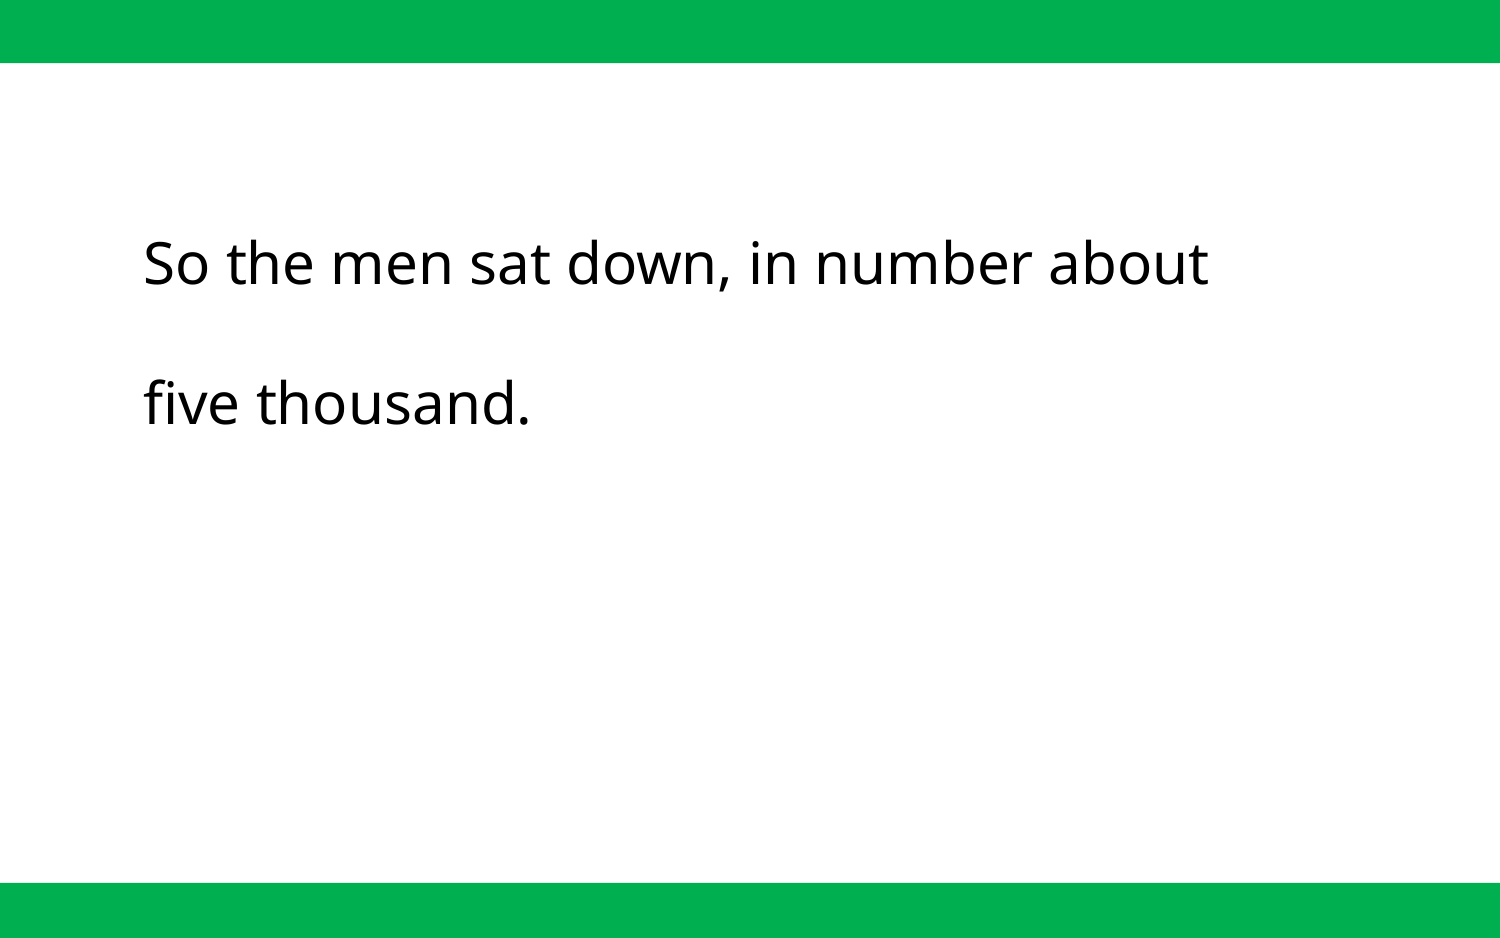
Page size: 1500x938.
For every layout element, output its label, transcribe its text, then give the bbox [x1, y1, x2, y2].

list So the men sat down, in number about five thousand. [128, 148, 1329, 753]
text_box [0, 882, 1500, 938]
text_box [0, 0, 1500, 64]
